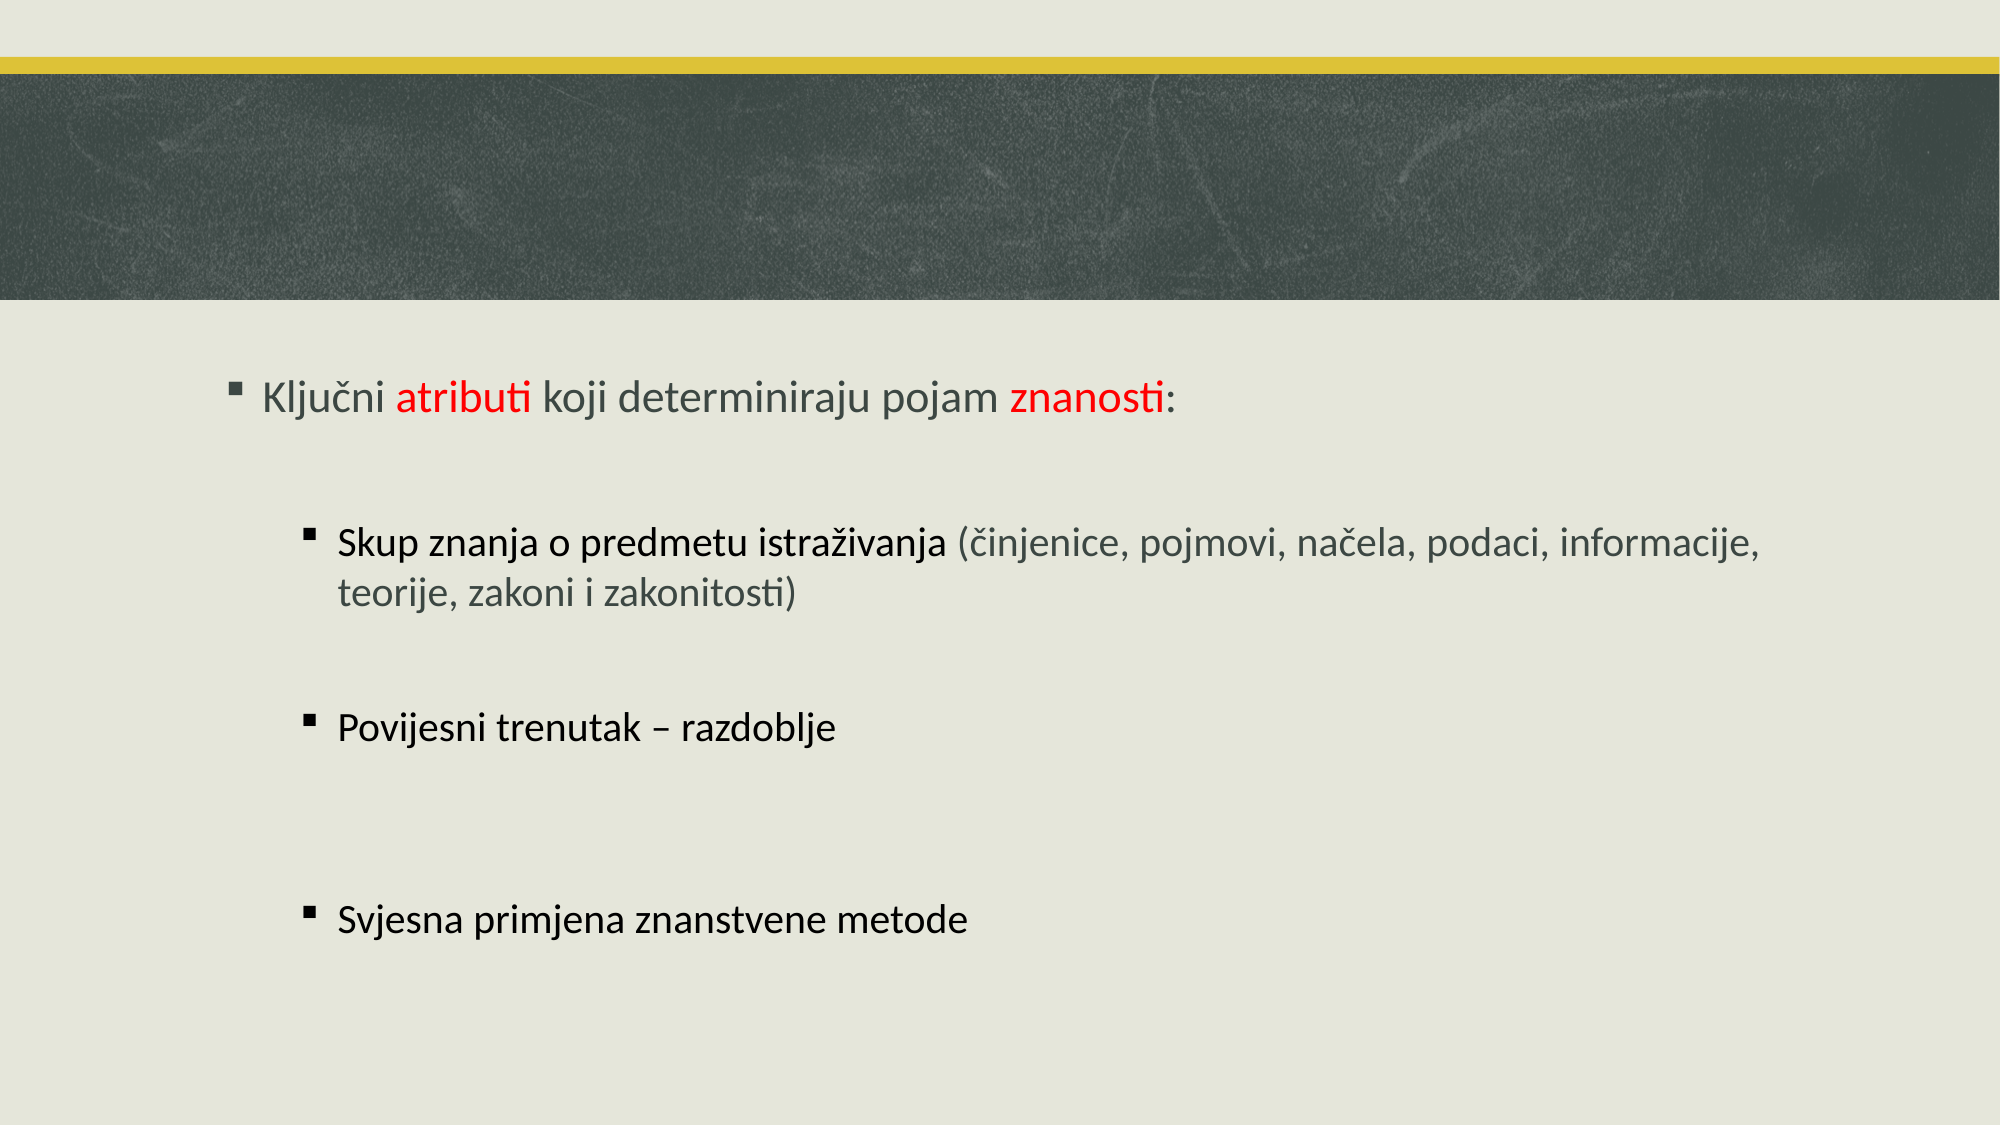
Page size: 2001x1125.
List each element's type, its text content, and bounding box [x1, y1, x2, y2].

picture [0, 74, 2000, 300]
list Ključni atributi koji determiniraju pojam znanosti: Skup znanja o predmetu istraživanja (činjenice, pojmovi, načela, podaci, informacije, teorije, zakoni i zakonitosti) Povijesni trenutak – razdoblje Svjesna primjena znanstvene metode [210, 359, 1790, 1014]
